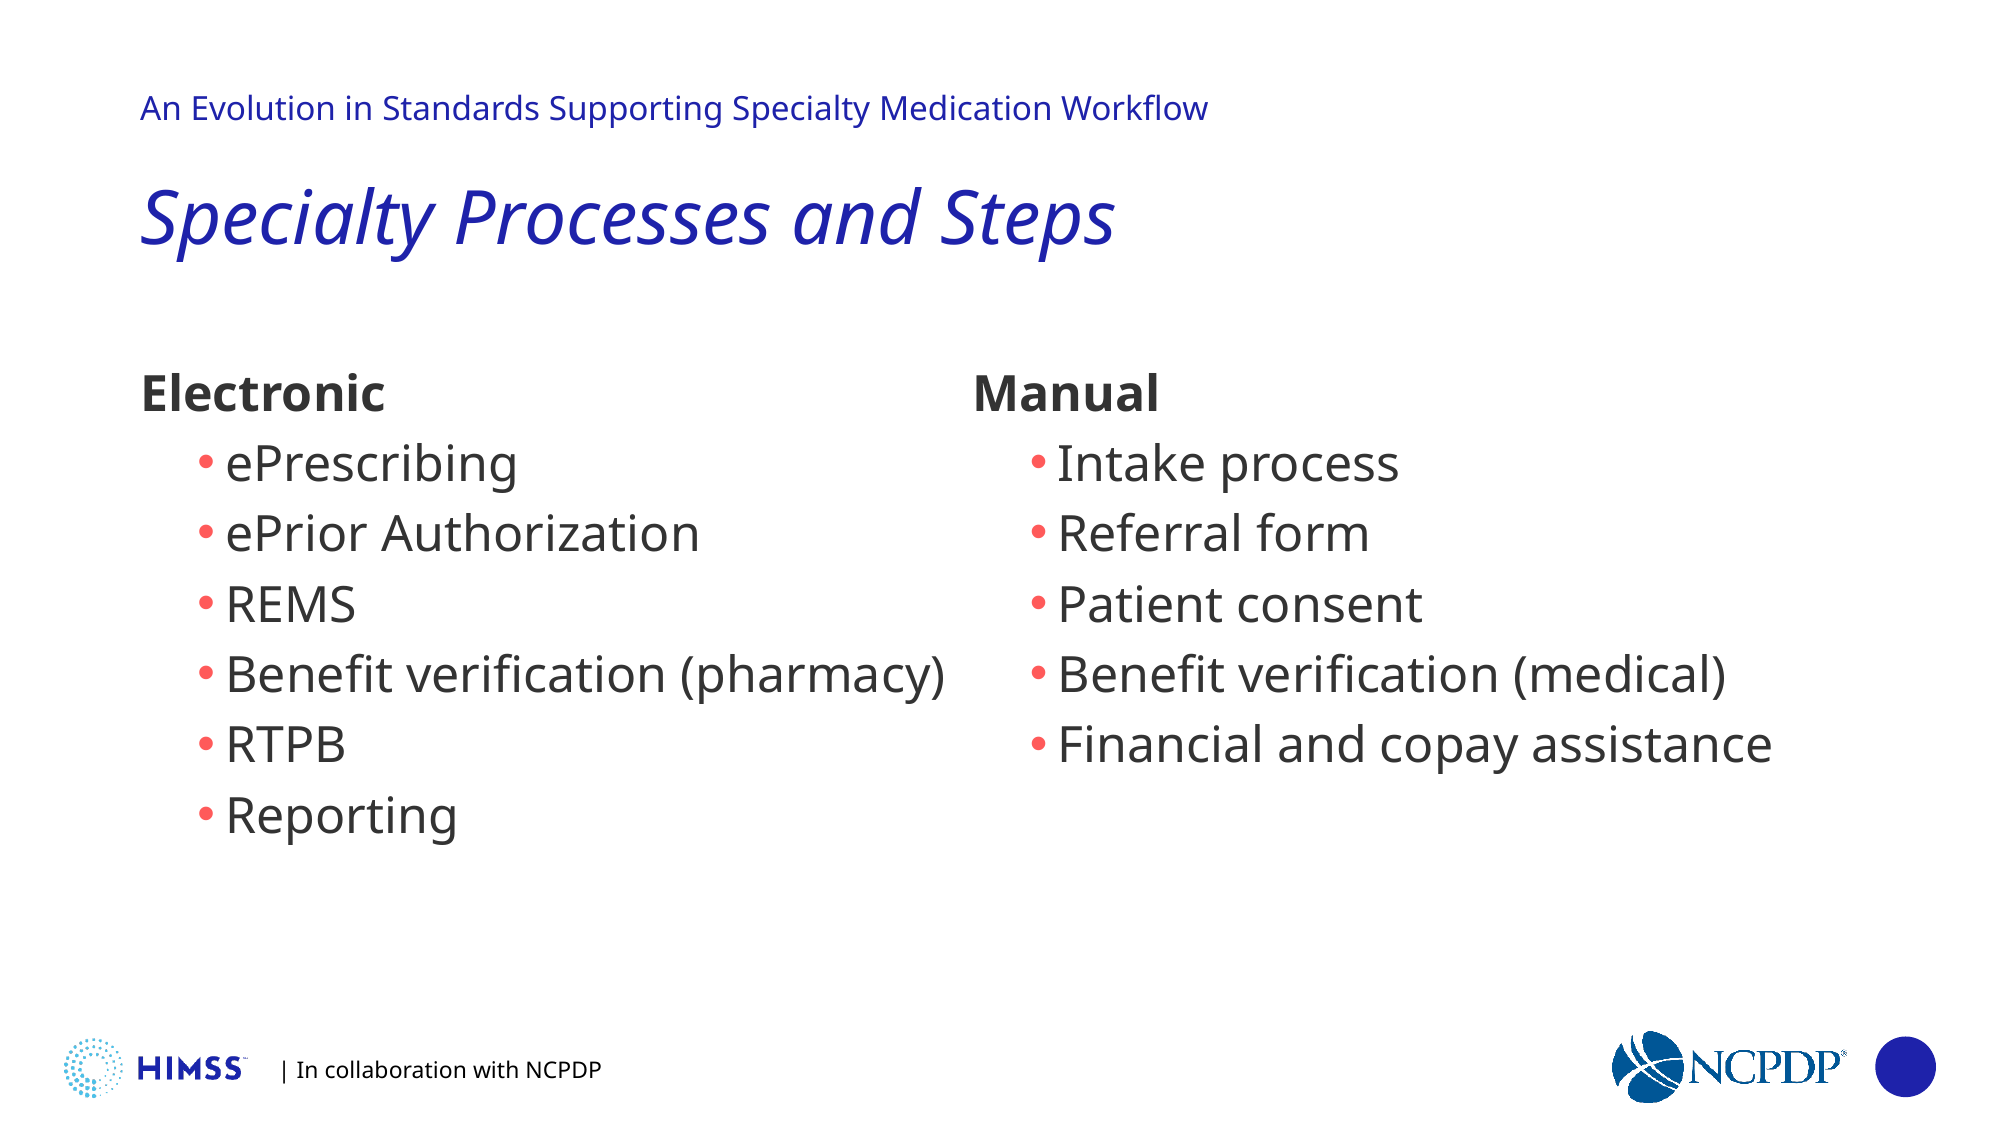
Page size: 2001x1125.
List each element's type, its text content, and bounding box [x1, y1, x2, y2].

picture [1612, 1031, 1847, 1103]
title Specialty Processes and Steps [140, 190, 1754, 331]
picture [42, 1015, 269, 1121]
text_box Manual Intake process Referral form Patient consent Benefit verification (medical) Financial and copay assistance [972, 330, 1860, 894]
list Electronic ePrescribing ePrior Authorization REMS Benefit verification (pharmacy) RTPB Reporting [140, 331, 972, 894]
